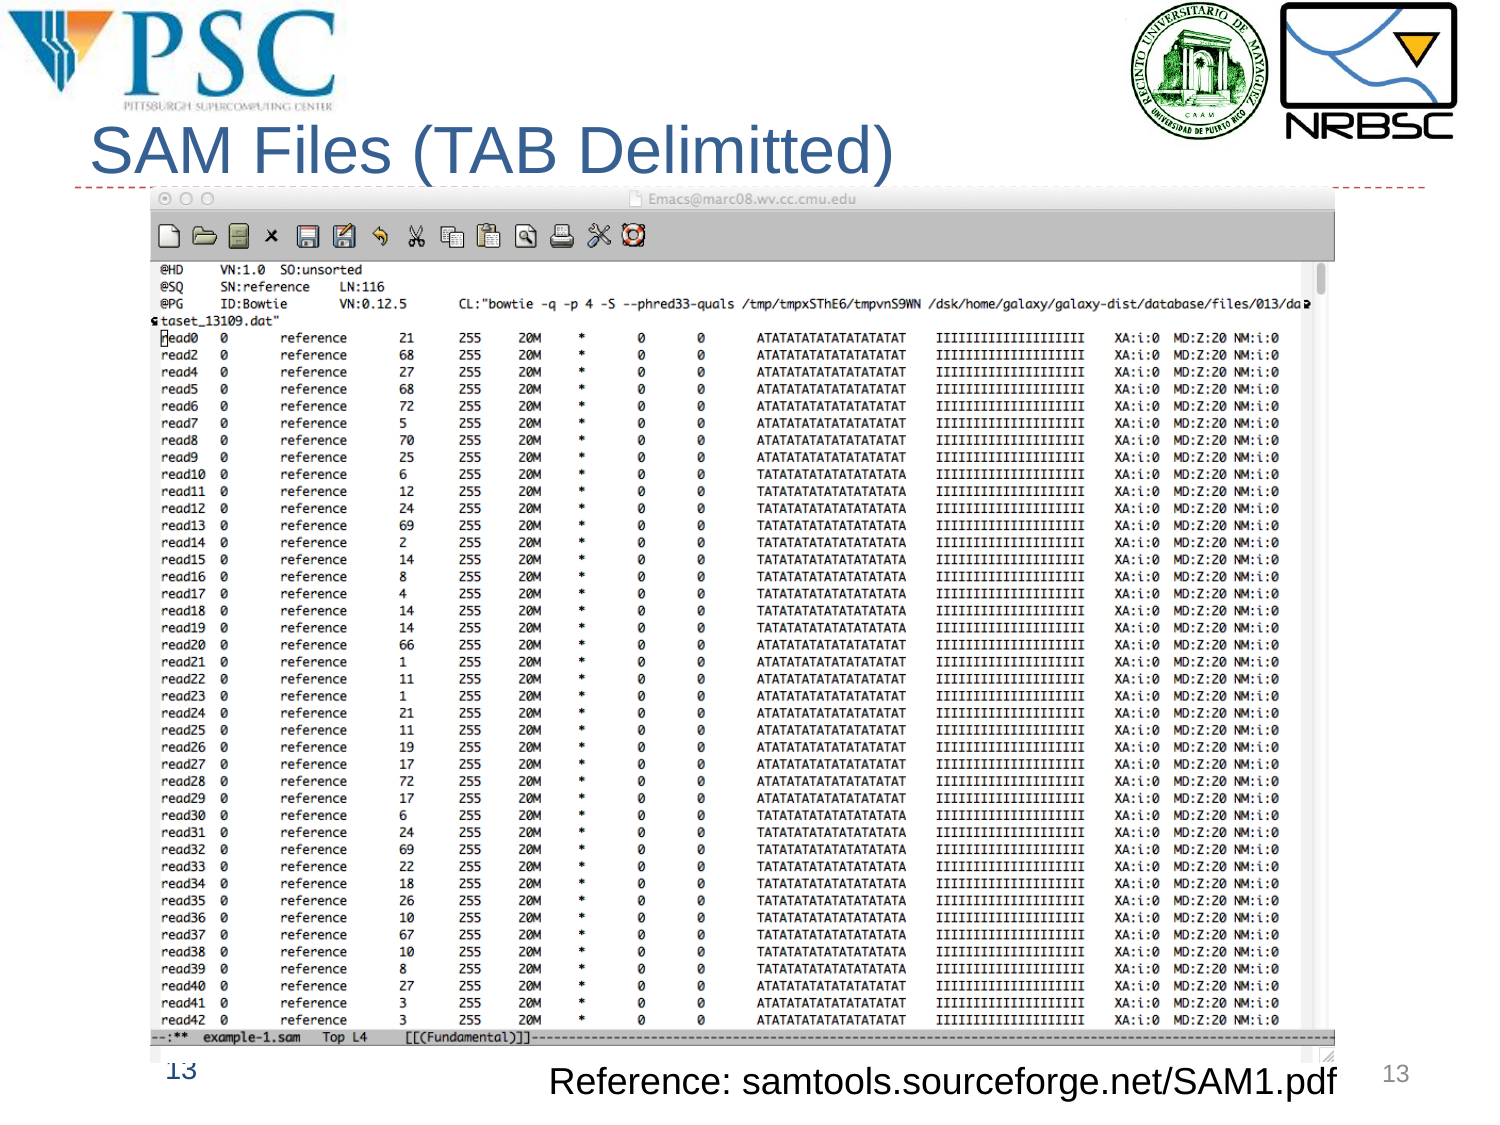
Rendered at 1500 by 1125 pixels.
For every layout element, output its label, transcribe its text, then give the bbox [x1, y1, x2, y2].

title SAM Files (TAB Delimitted) [75, 99, 1425, 193]
picture [1125, 0, 1463, 145]
picture [149, 186, 1336, 1063]
picture [0, 0, 347, 127]
text_box Reference: samtools.sourceforge.net/SAM1.pdf [533, 1049, 1353, 1110]
slide_number 13 [1340, 1042, 1425, 1103]
